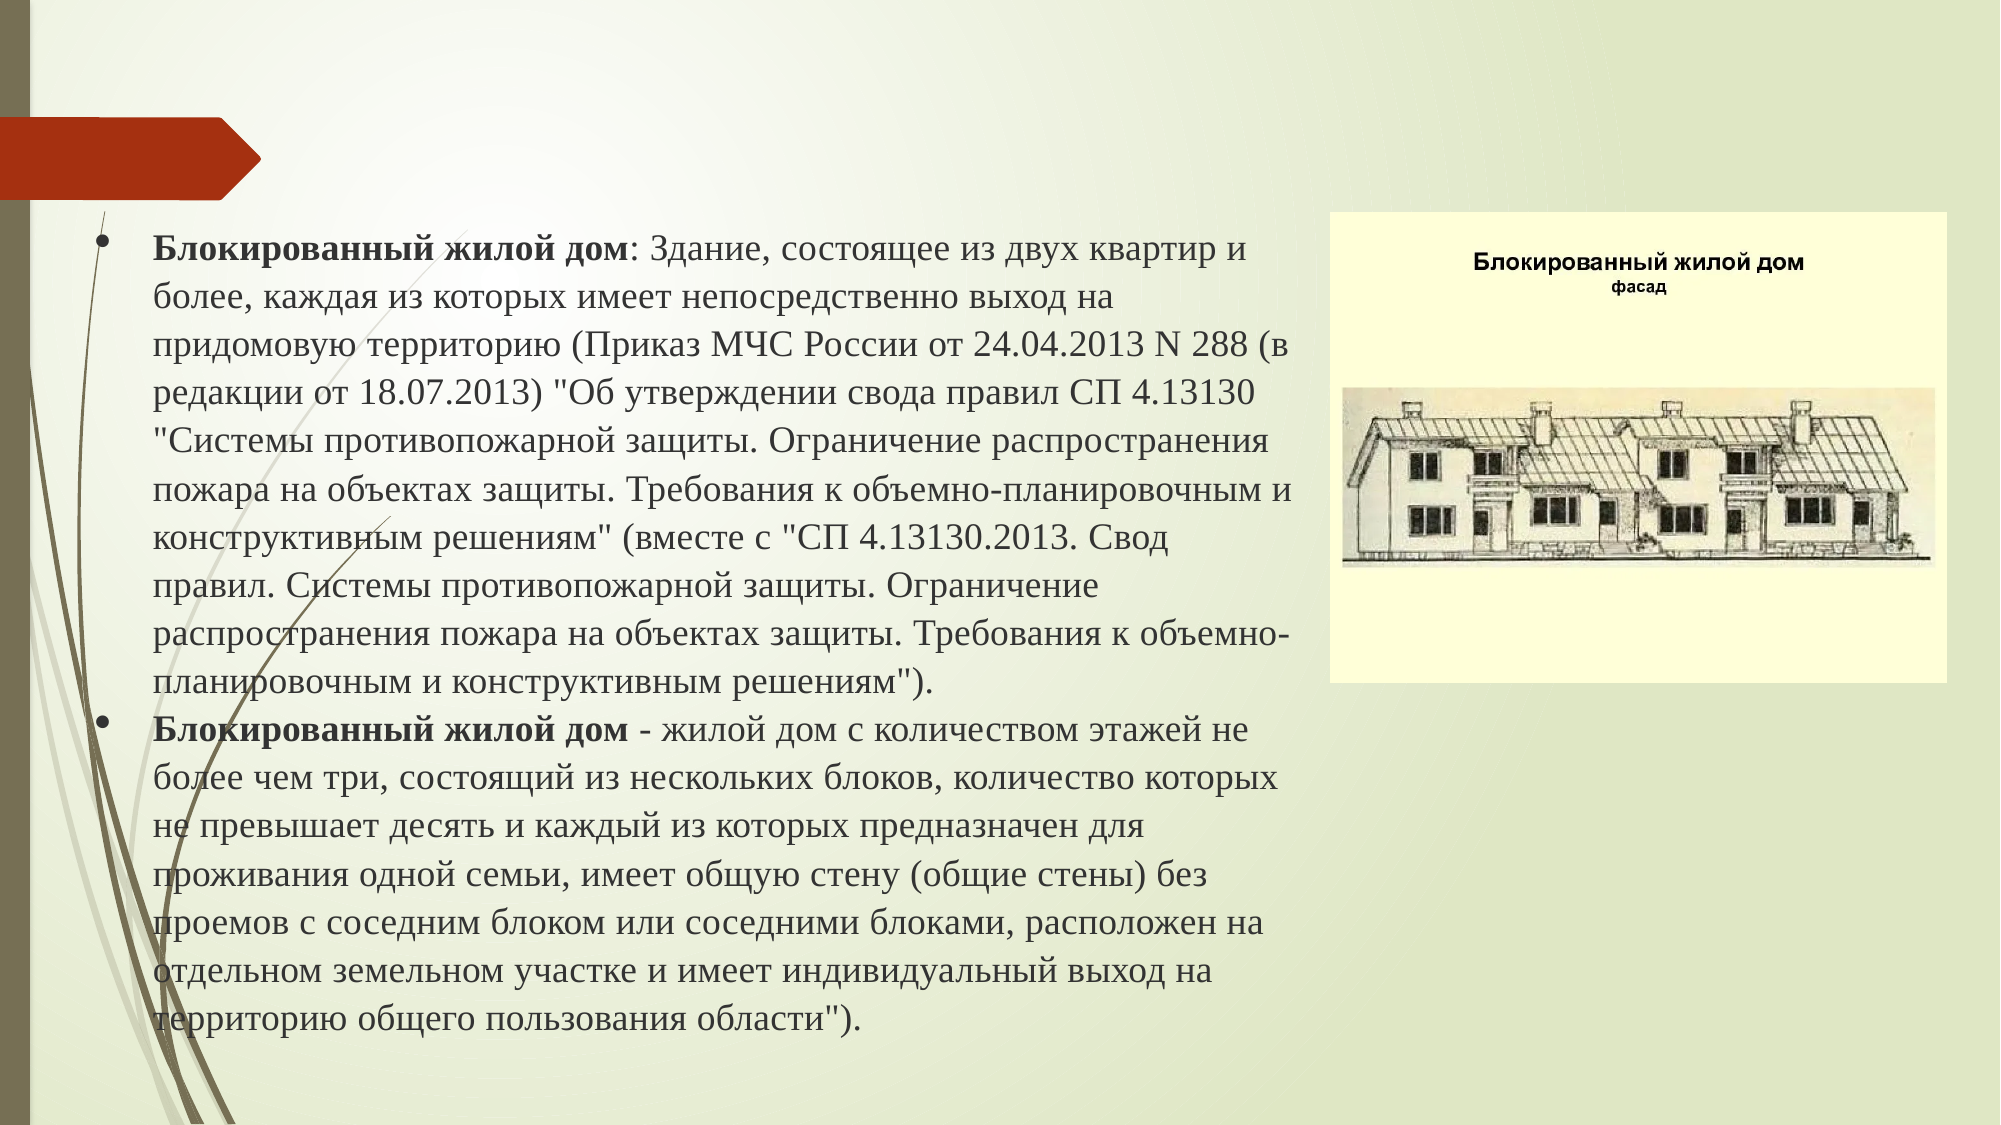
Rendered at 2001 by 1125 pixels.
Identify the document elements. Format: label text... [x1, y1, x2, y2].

picture [1330, 212, 1947, 683]
text_box Блокированный жилой дом: Здание, состоящее из двух квартир и более, каждая из которых имеет непосредственно выход на придомовую территорию (Приказ МЧС России от 24.04.2013 N 288 (в редакции от 18.07.2013) "Об утверждении свода правил СП 4.13130 "Системы противопожарной защиты. Ограничение распространения пожара на объектах защиты. Требования к объемно-планировочным и конструктивным решениям" (вместе с "СП 4.13130.2013. Свод правил. Системы противопожарной защиты. Ограничение распространения пожара на объектах защиты. Требования к объемно-планировочным и конструктивным решениям"). Блокированный жилой дом - жилой дом с количеством этажей не более чем три, состоящий из нескольких блоков, количество которых не превышает десять и каждый из которых предназначен для проживания одной семьи, имеет общую стену (общие стены) без проемов с соседним блоком или соседними блоками, расположен на отдельном земельном участке и имеет индивидуальный выход на территорию общего пользования области"). [81, 212, 1331, 1046]
